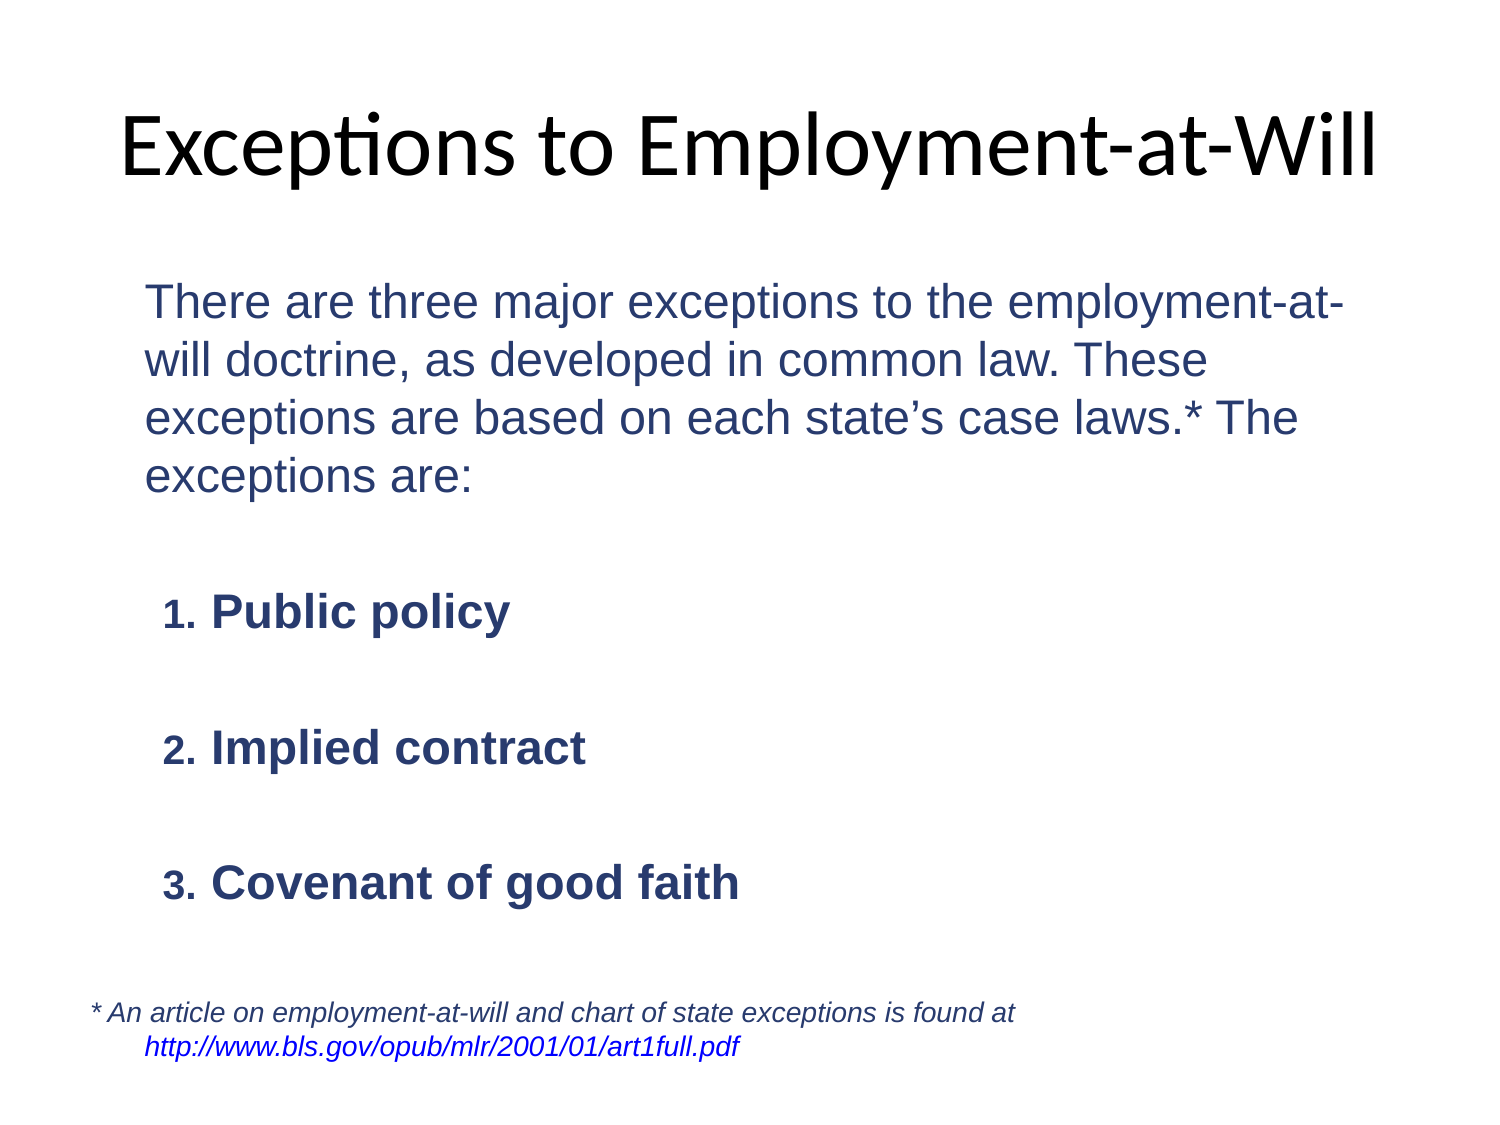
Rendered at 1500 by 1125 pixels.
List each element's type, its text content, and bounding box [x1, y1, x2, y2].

list There are three major exceptions to the employment-at-will doctrine, as developed in common law. These exceptions are based on each state’s case laws.* The exceptions are: Public policy Implied contract Covenant of good faith * An article on employment-at-will and chart of state exceptions is found at http://www.bls.gov/opub/mlr/2001/01/art1full.pdf [75, 262, 1425, 1075]
title Exceptions to Employment-at-Will [75, 45, 1425, 233]
